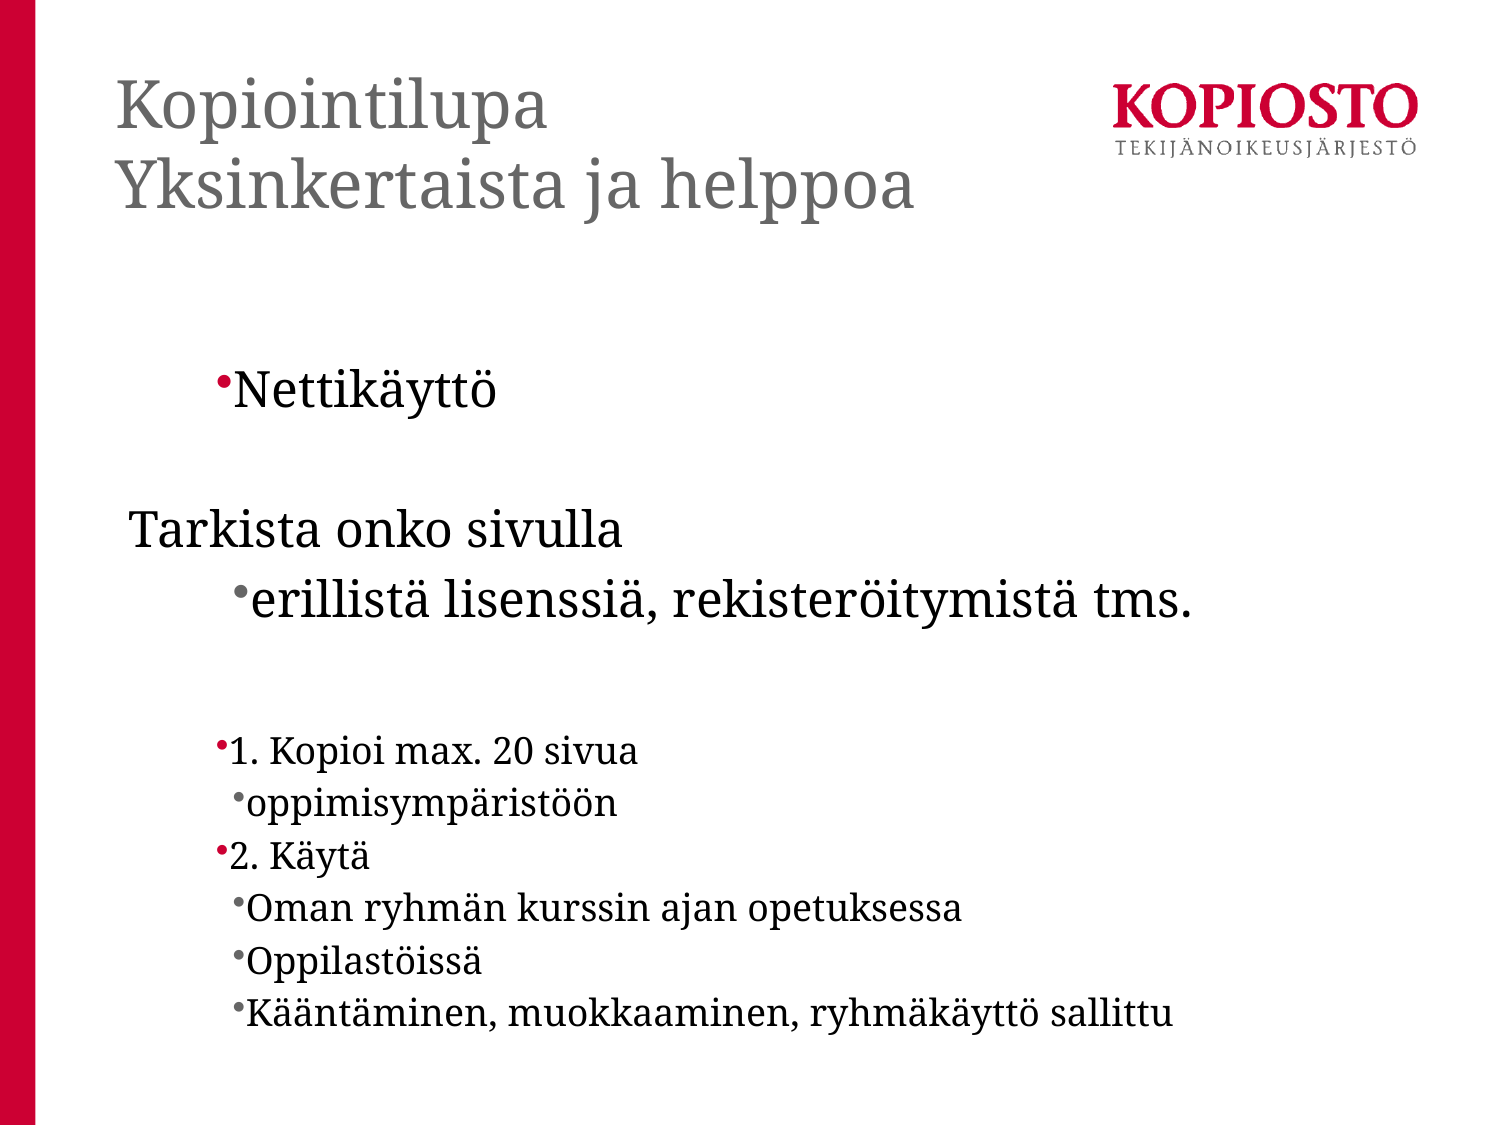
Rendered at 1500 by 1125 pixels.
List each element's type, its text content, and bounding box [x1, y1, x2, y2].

title Kopiointilupa Yksinkertaista ja helppoa [100, 54, 1058, 315]
list Nettikäyttö Tarkista onko sivulla erillistä lisenssiä, rekisteröitymistä tms. 1. Kopioi max. 20 sivua oppimisympäristöön 2. Käytä Oman ryhmän kurssin ajan opetuksessa Oppilastöissä Kääntäminen, muokkaaminen, ryhmäkäyttö sallittu [100, 349, 1436, 1048]
picture [1113, 83, 1418, 158]
